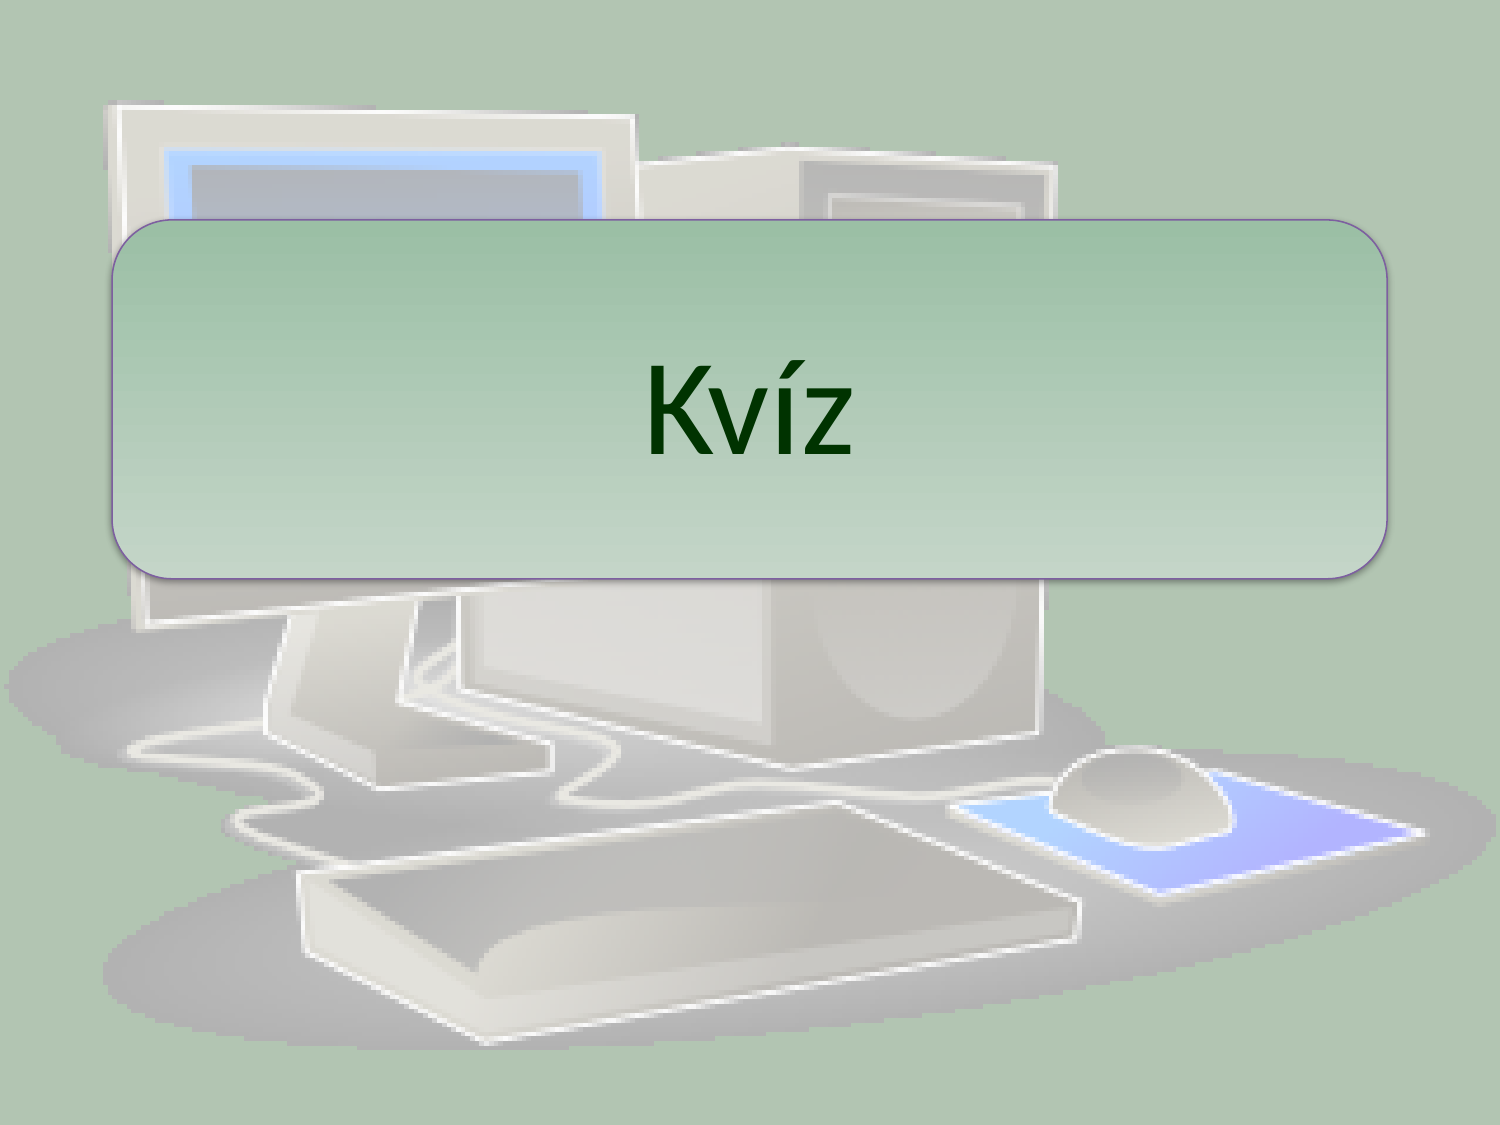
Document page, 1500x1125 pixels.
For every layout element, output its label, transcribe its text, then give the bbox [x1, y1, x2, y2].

text_box Kvíz [111, 219, 1388, 580]
